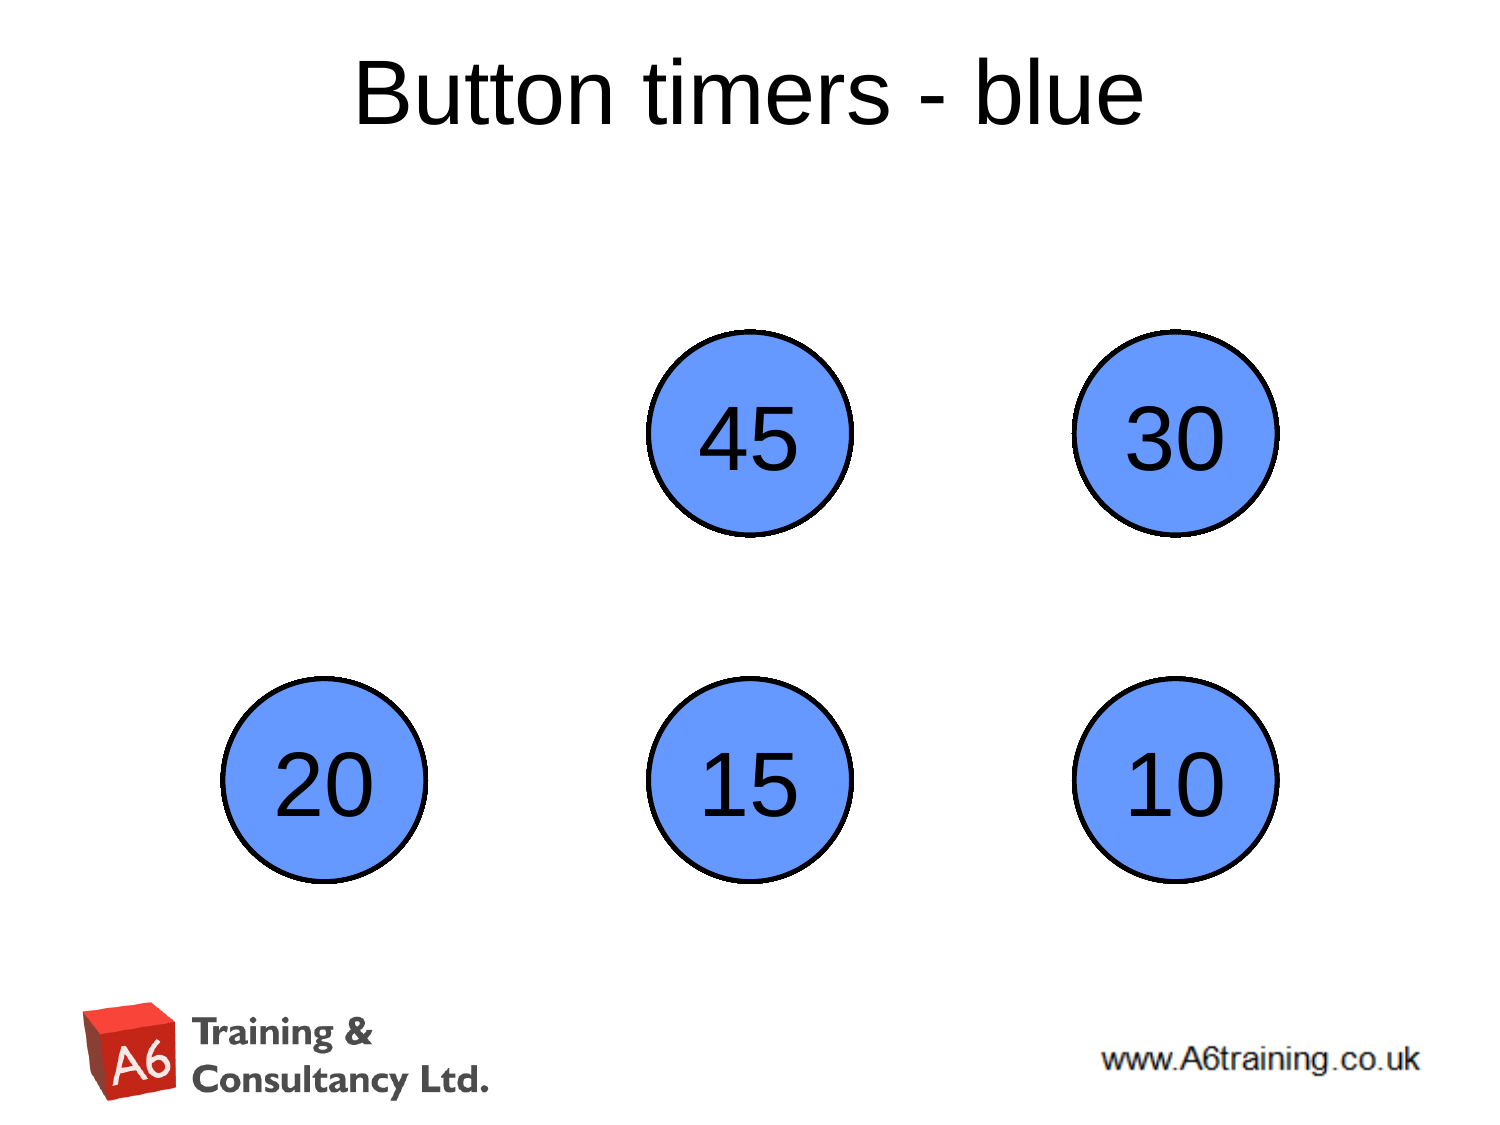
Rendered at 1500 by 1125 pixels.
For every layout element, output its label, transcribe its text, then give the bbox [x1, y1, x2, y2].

text_box 20 [223, 678, 426, 882]
text_box 10 [1074, 678, 1277, 882]
picture [70, 978, 502, 1125]
title Button timers - blue [74, 44, 1426, 132]
picture [1080, 1023, 1436, 1104]
text_box 15 [648, 678, 852, 882]
text_box 45 [648, 332, 852, 535]
text_box 30 [1074, 332, 1277, 535]
